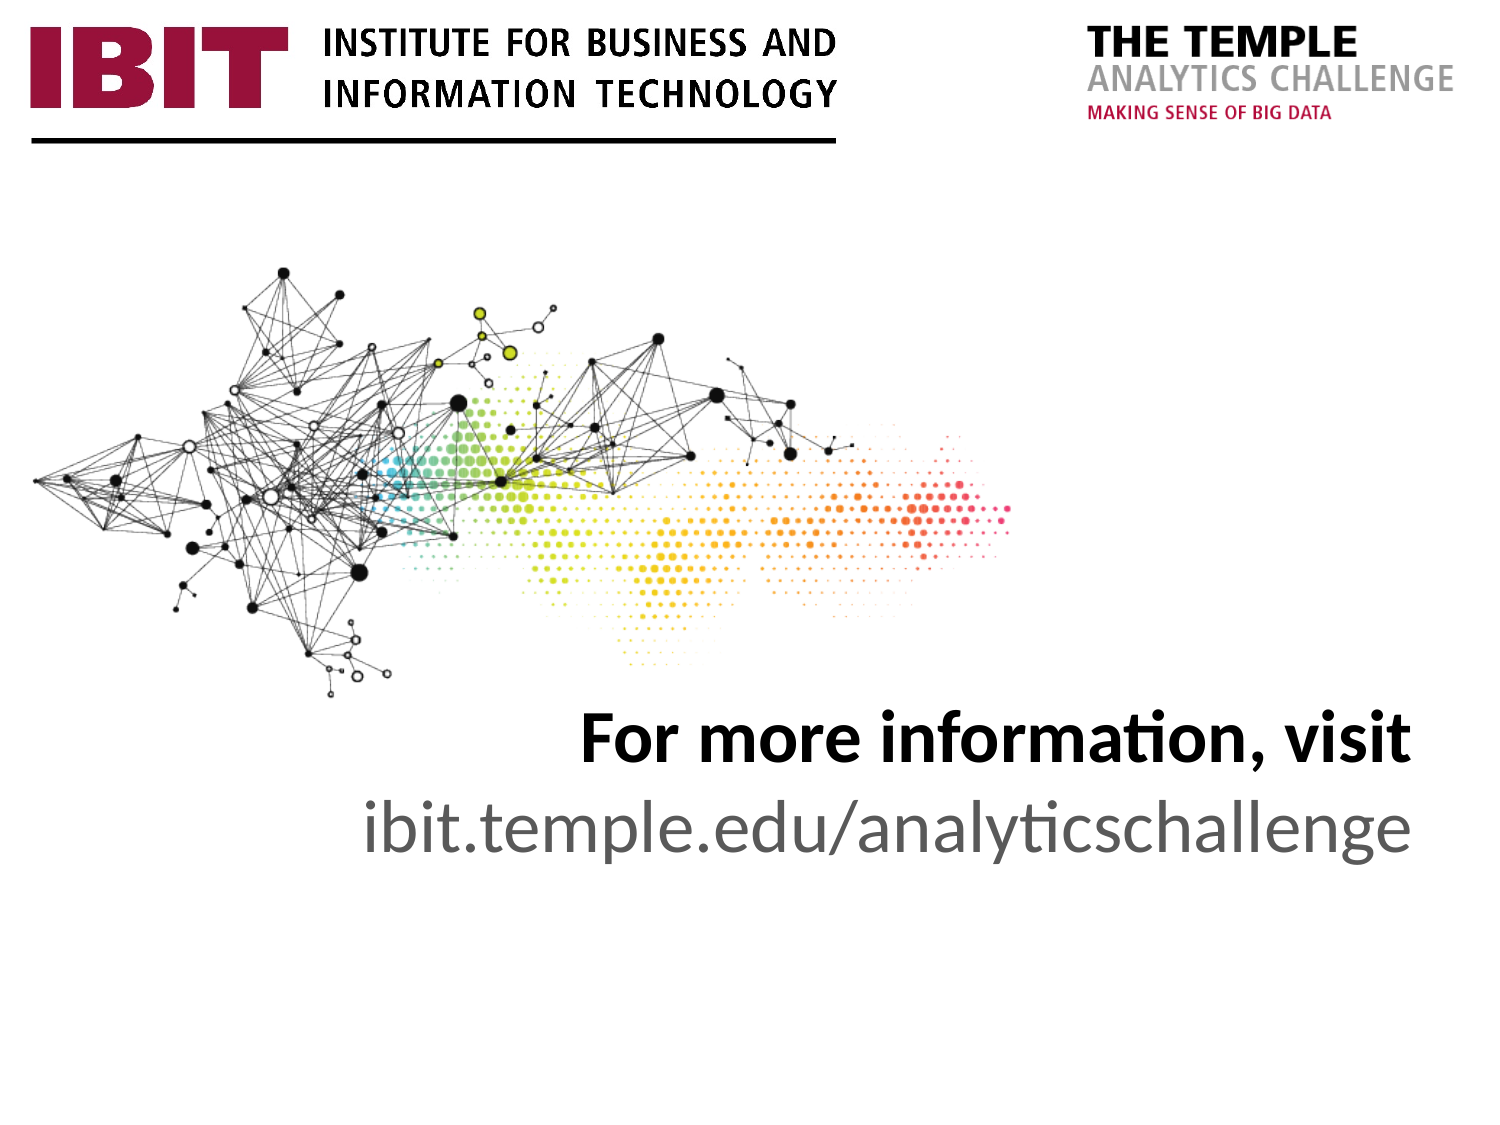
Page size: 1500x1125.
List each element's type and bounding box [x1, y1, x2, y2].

text_box [24, 224, 1500, 870]
picture [24, 4, 843, 150]
picture [1062, 4, 1468, 125]
